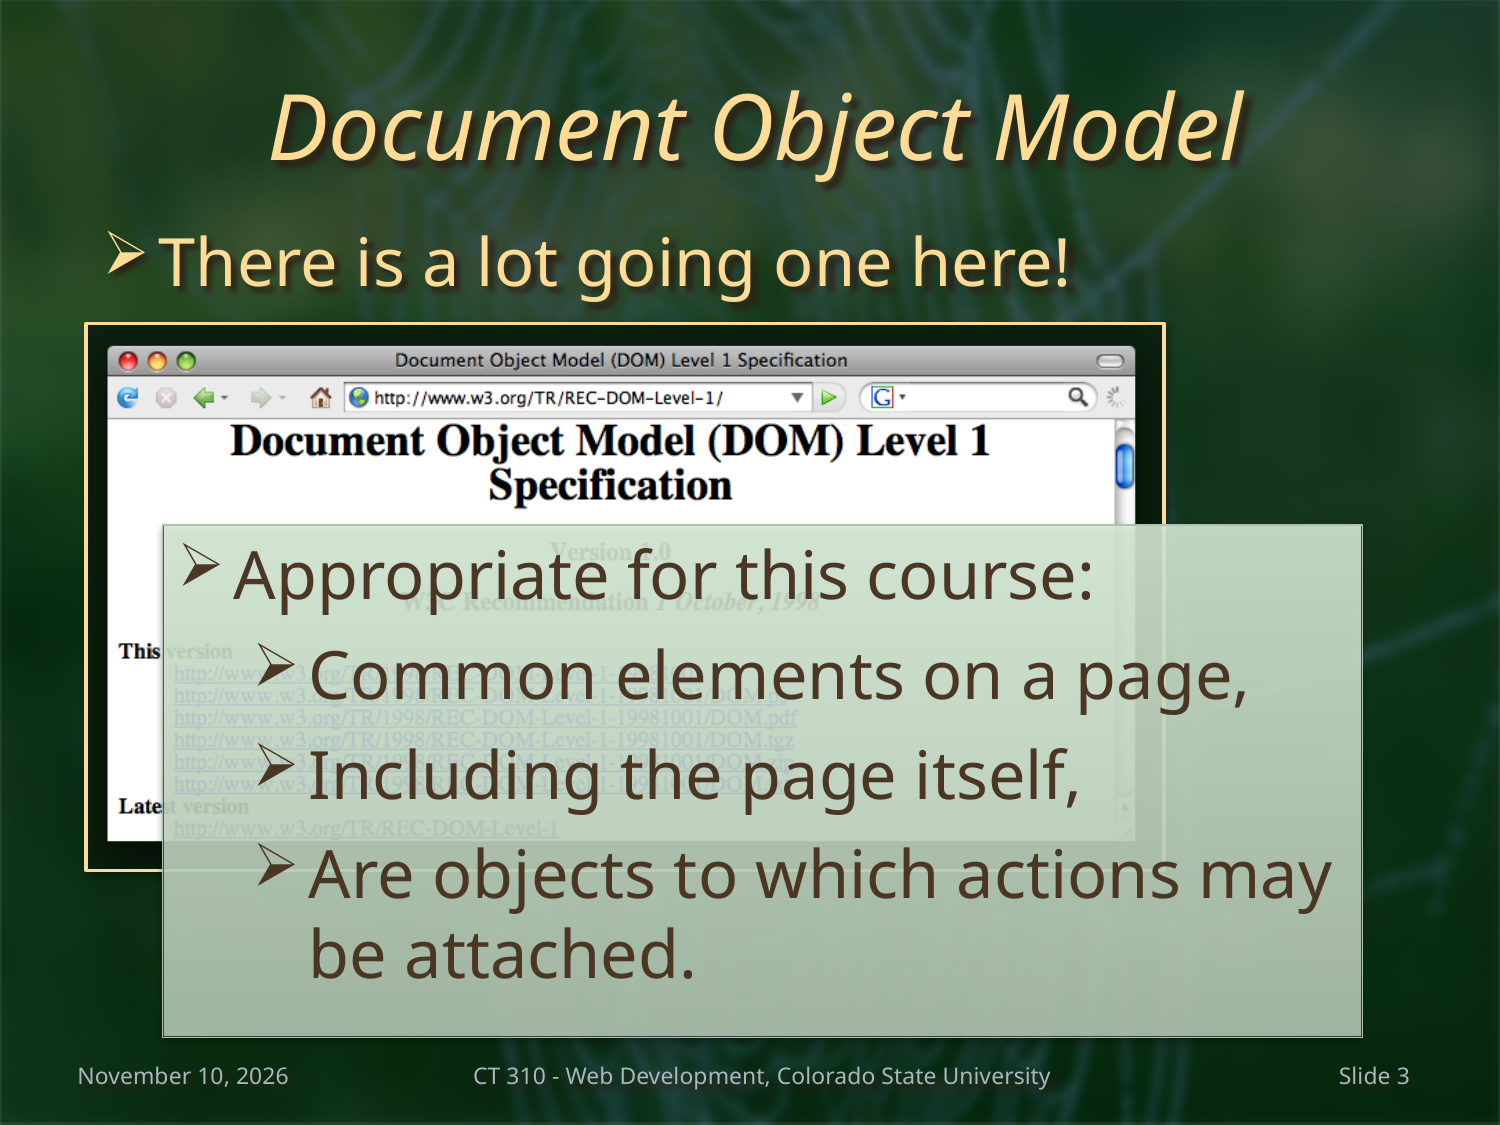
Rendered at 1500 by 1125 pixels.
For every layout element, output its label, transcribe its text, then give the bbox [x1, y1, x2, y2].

list There is a lot going one here! [87, 212, 1213, 326]
title Document Object Model [74, 49, 1438, 213]
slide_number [62, 1024, 401, 1101]
text_box Appropriate for this course: Common elements on a page, Including the page itself, Are objects to which actions may be attached. [162, 524, 1363, 1038]
footer CT 310 - Web Development, Colorado State University [412, 1046, 1113, 1101]
slide_number Slide 3 [1124, 1024, 1426, 1101]
picture [0, 0, 1500, 1125]
